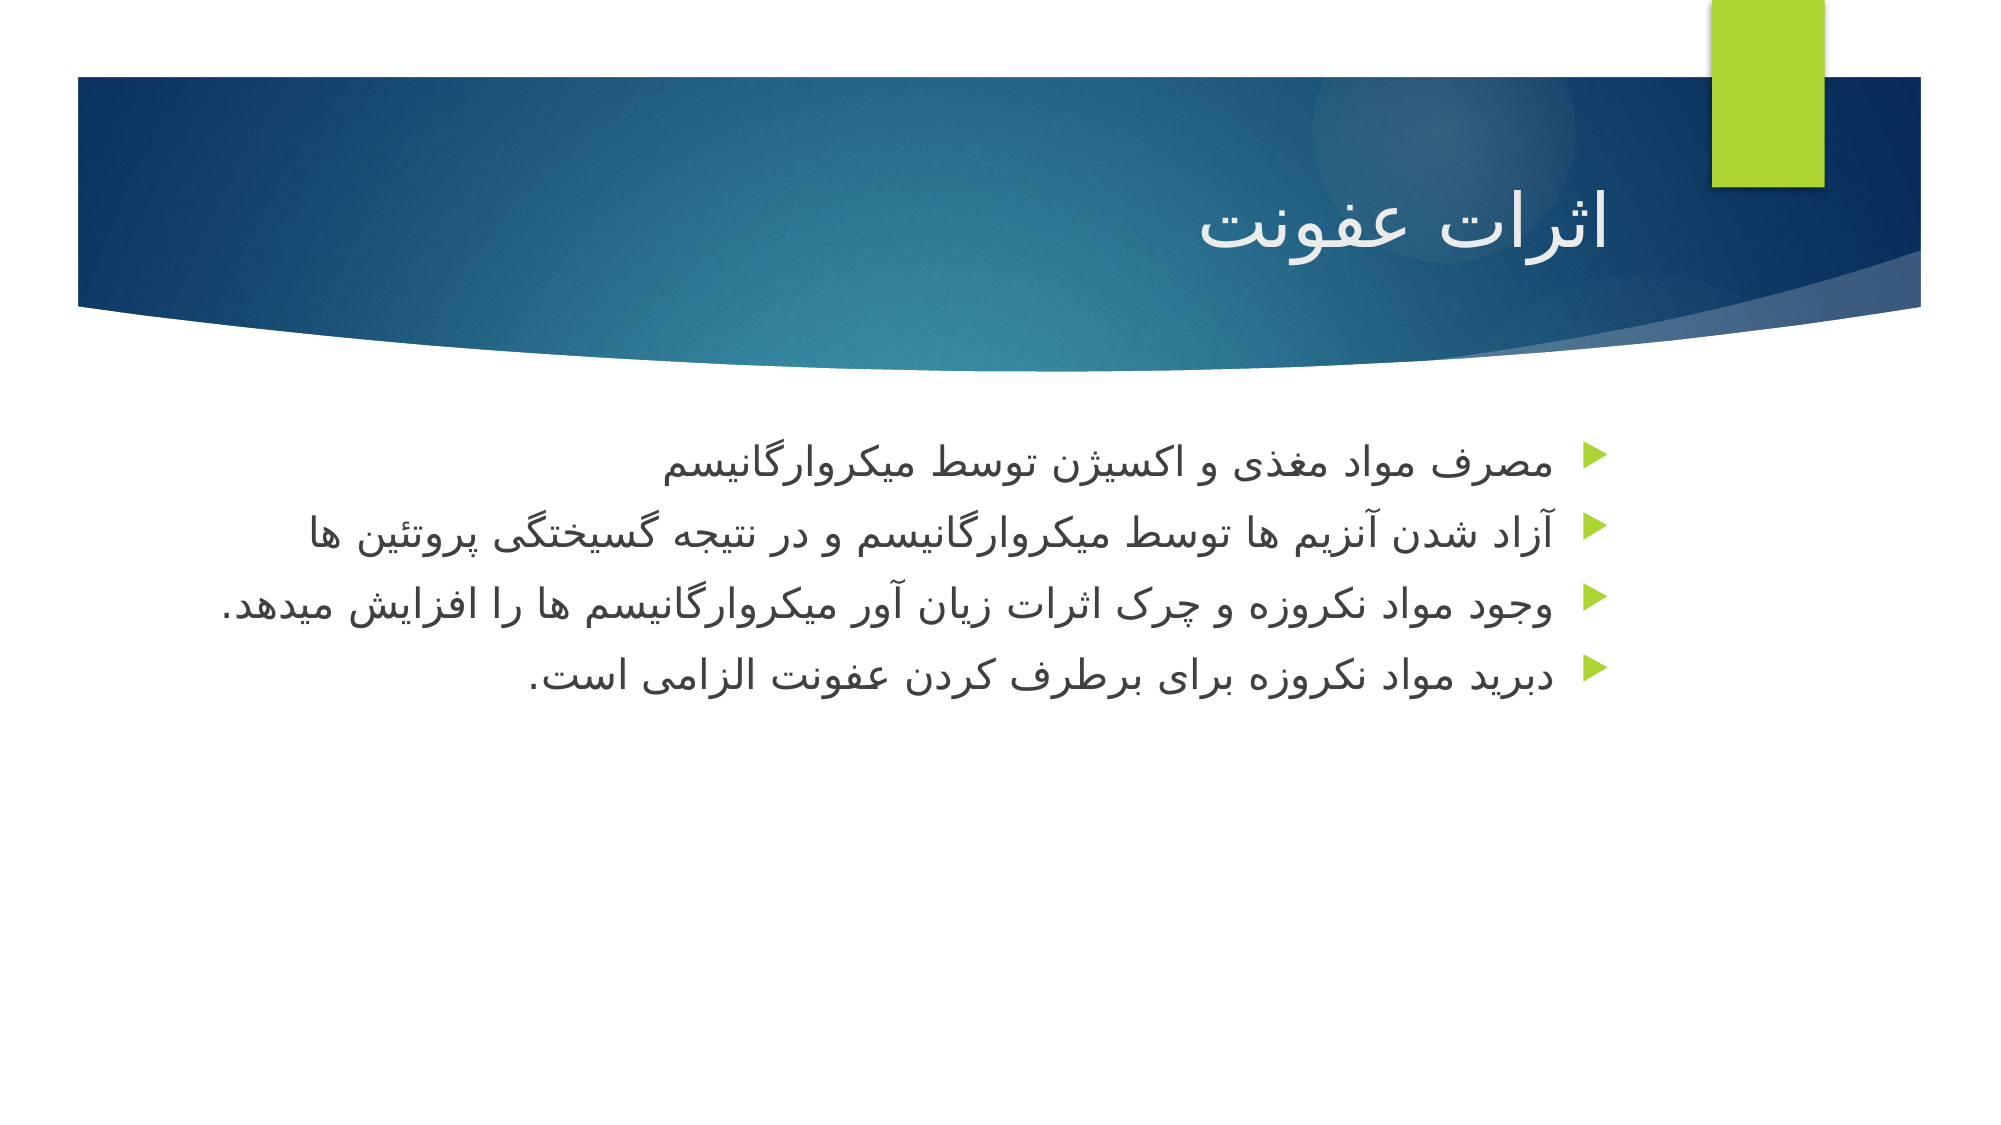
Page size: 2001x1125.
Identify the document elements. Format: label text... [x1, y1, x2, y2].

list مصرف مواد مغذی و اکسیژن توسط میکروارگانیسم آزاد شدن آنزیم ها توسط میکروارگانیسم و در نتیجه گسیختگی پروتئین ها وجود مواد نکروزه و چرک اثرات زیان آور میکروارگانیسم ها را افزایش میدهد. دبرید مواد نکروزه برای برطرف کردن عفونت الزامی است. [189, 427, 1627, 988]
title اثرات عفونت [189, 159, 1627, 276]
